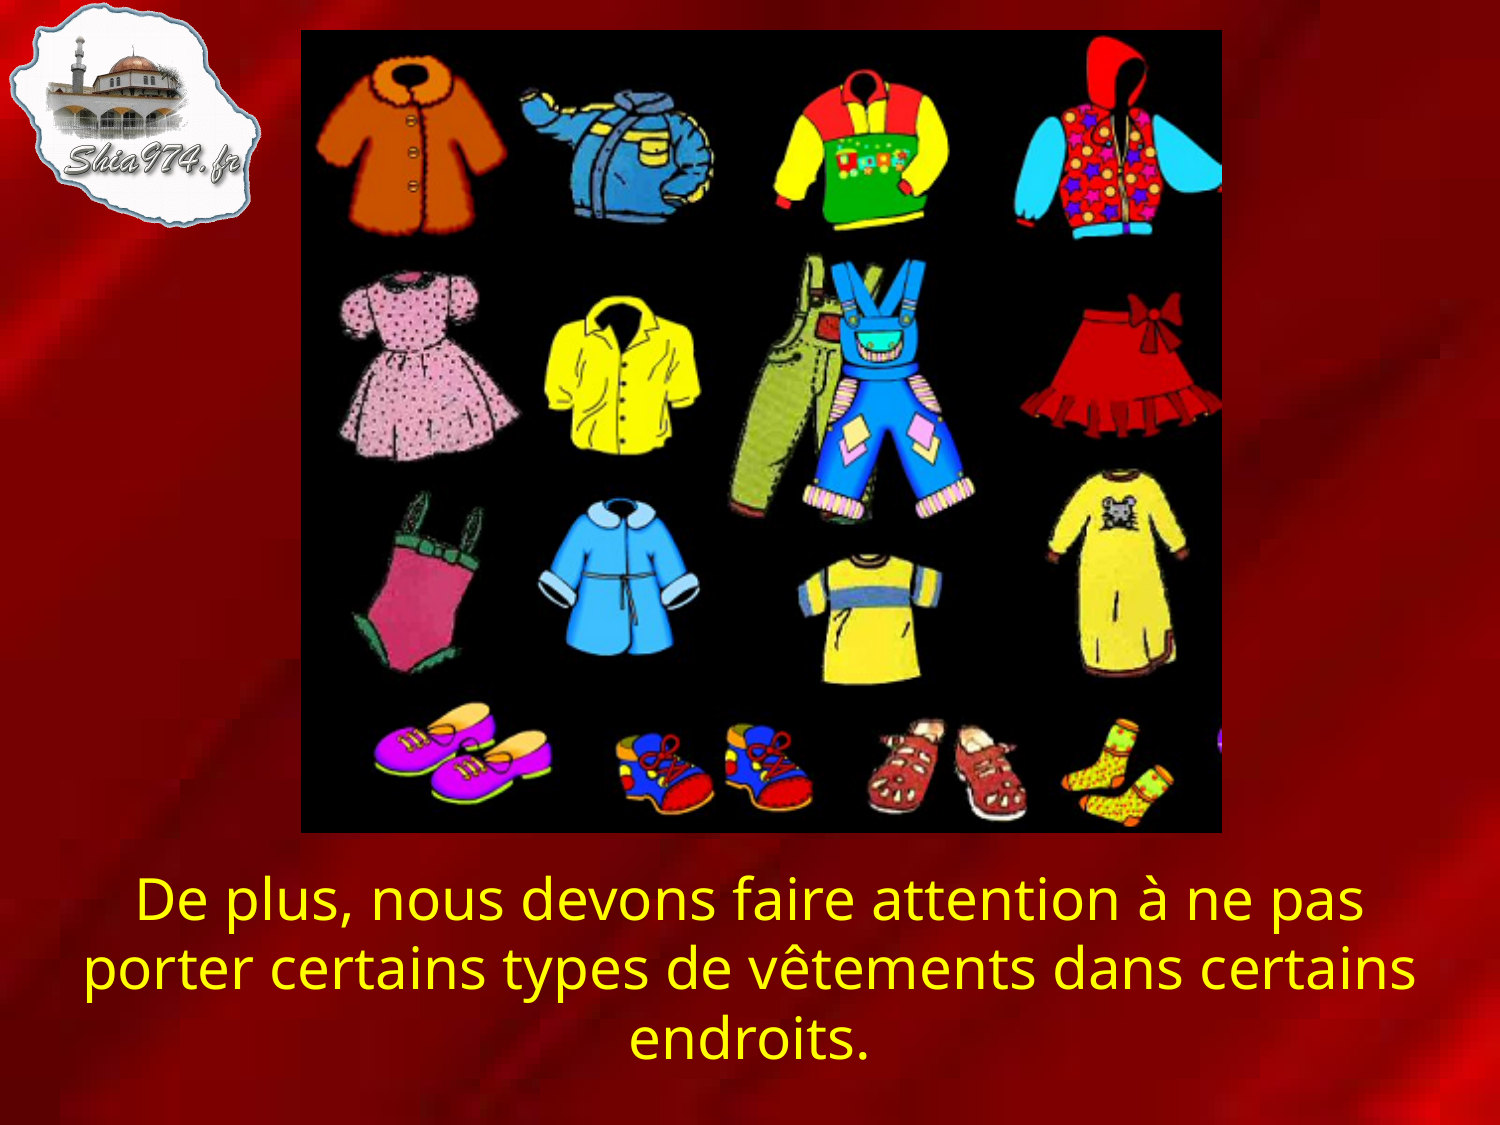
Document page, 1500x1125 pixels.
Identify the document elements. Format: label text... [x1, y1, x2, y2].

title De plus, nous devons faire attention à ne pas porter certains types de vêtements dans certains endroits. [29, 846, 1471, 1088]
picture [0, 0, 1500, 1125]
